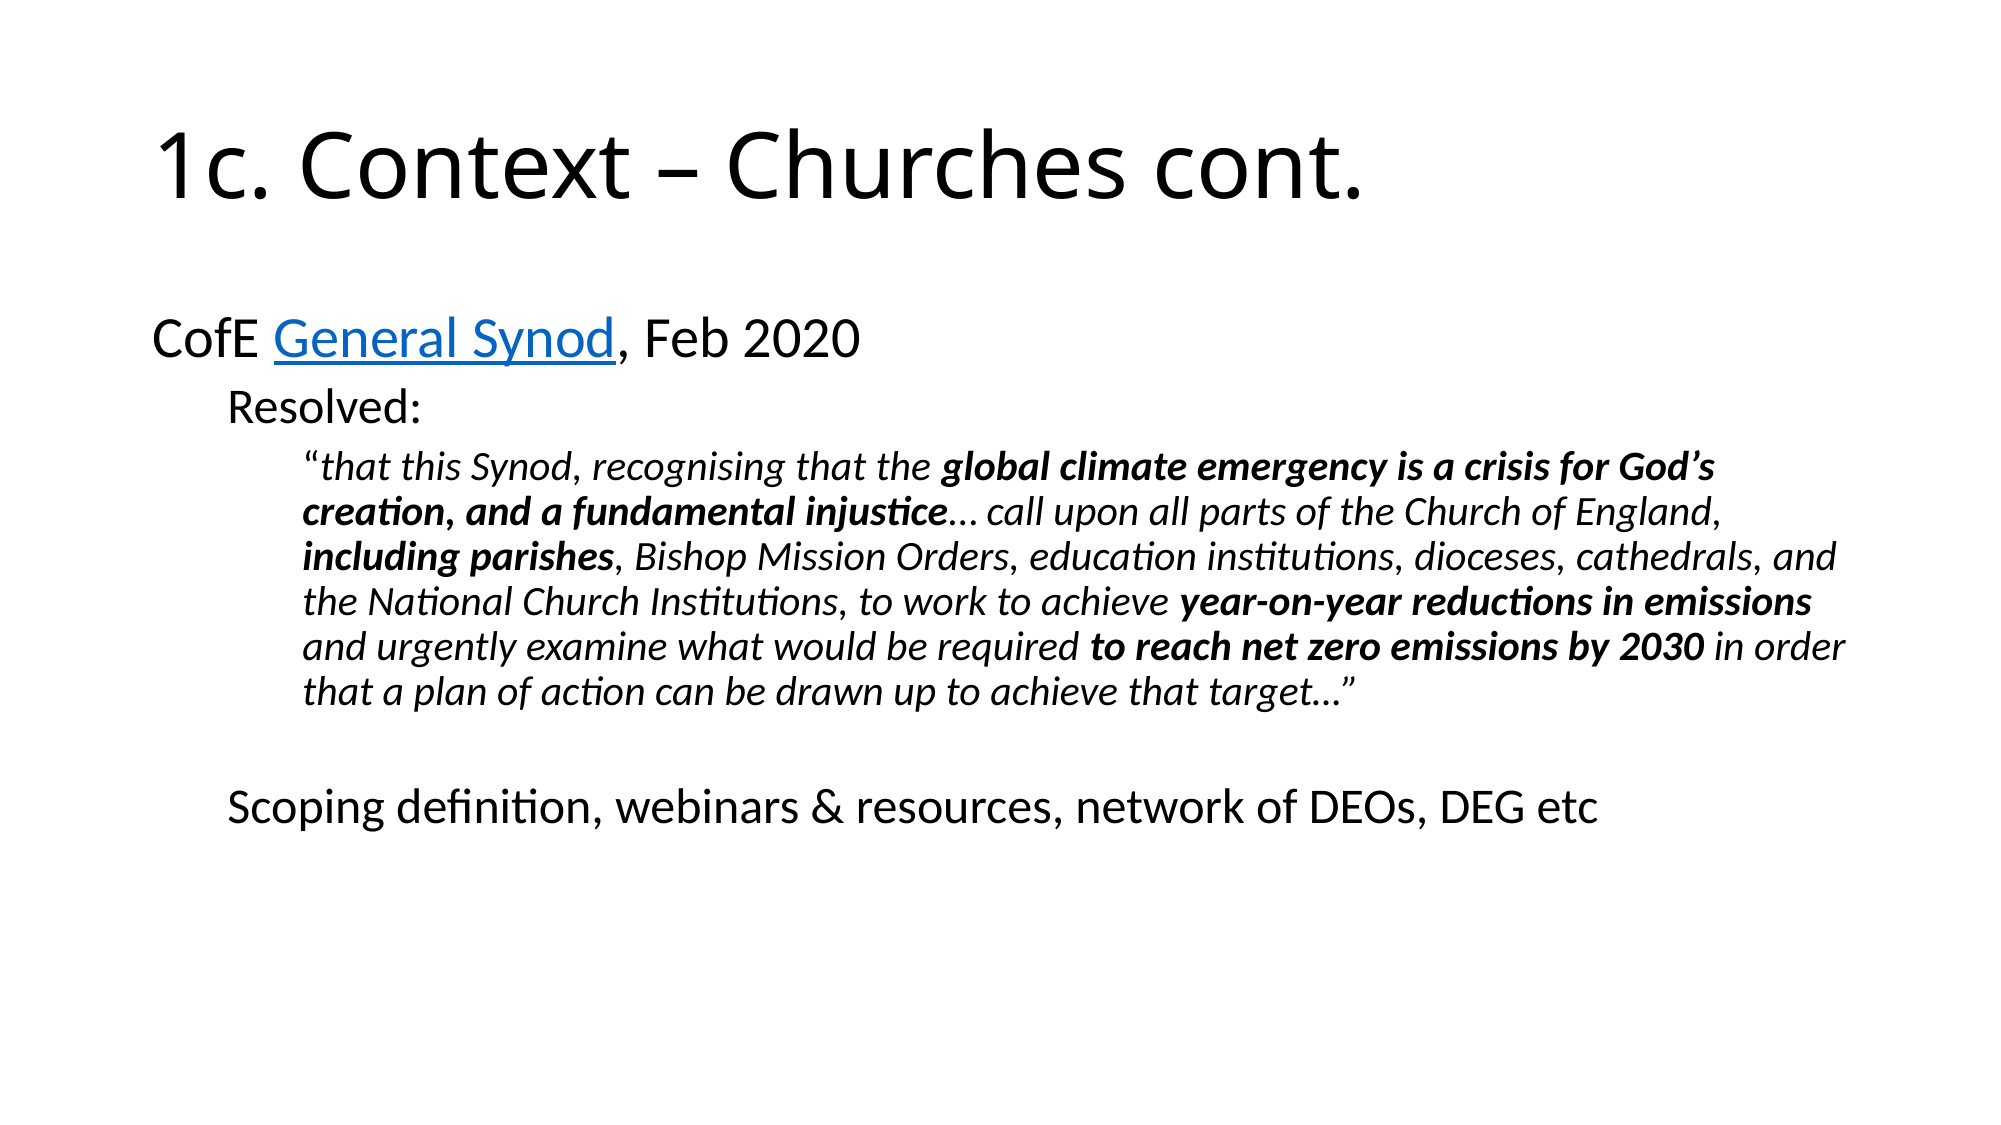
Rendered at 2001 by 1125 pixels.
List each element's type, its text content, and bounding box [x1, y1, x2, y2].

list CofE General Synod, Feb 2020 Resolved: “that this Synod, recognising that the global climate emergency is a crisis for God’s creation, and a fundamental injustice… call upon all parts of the Church of England, including parishes, Bishop Mission Orders, education institutions, dioceses, cathedrals, and the National Church Institutions, to work to achieve year-on-year reductions in emissions and urgently examine what would be required to reach net zero emissions by 2030 in order that a plan of action can be drawn up to achieve that target…” Scoping definition, webinars & resources, network of DEOs, DEG etc [137, 299, 1863, 1014]
title 1c. Context – Churches cont. [137, 59, 1863, 278]
